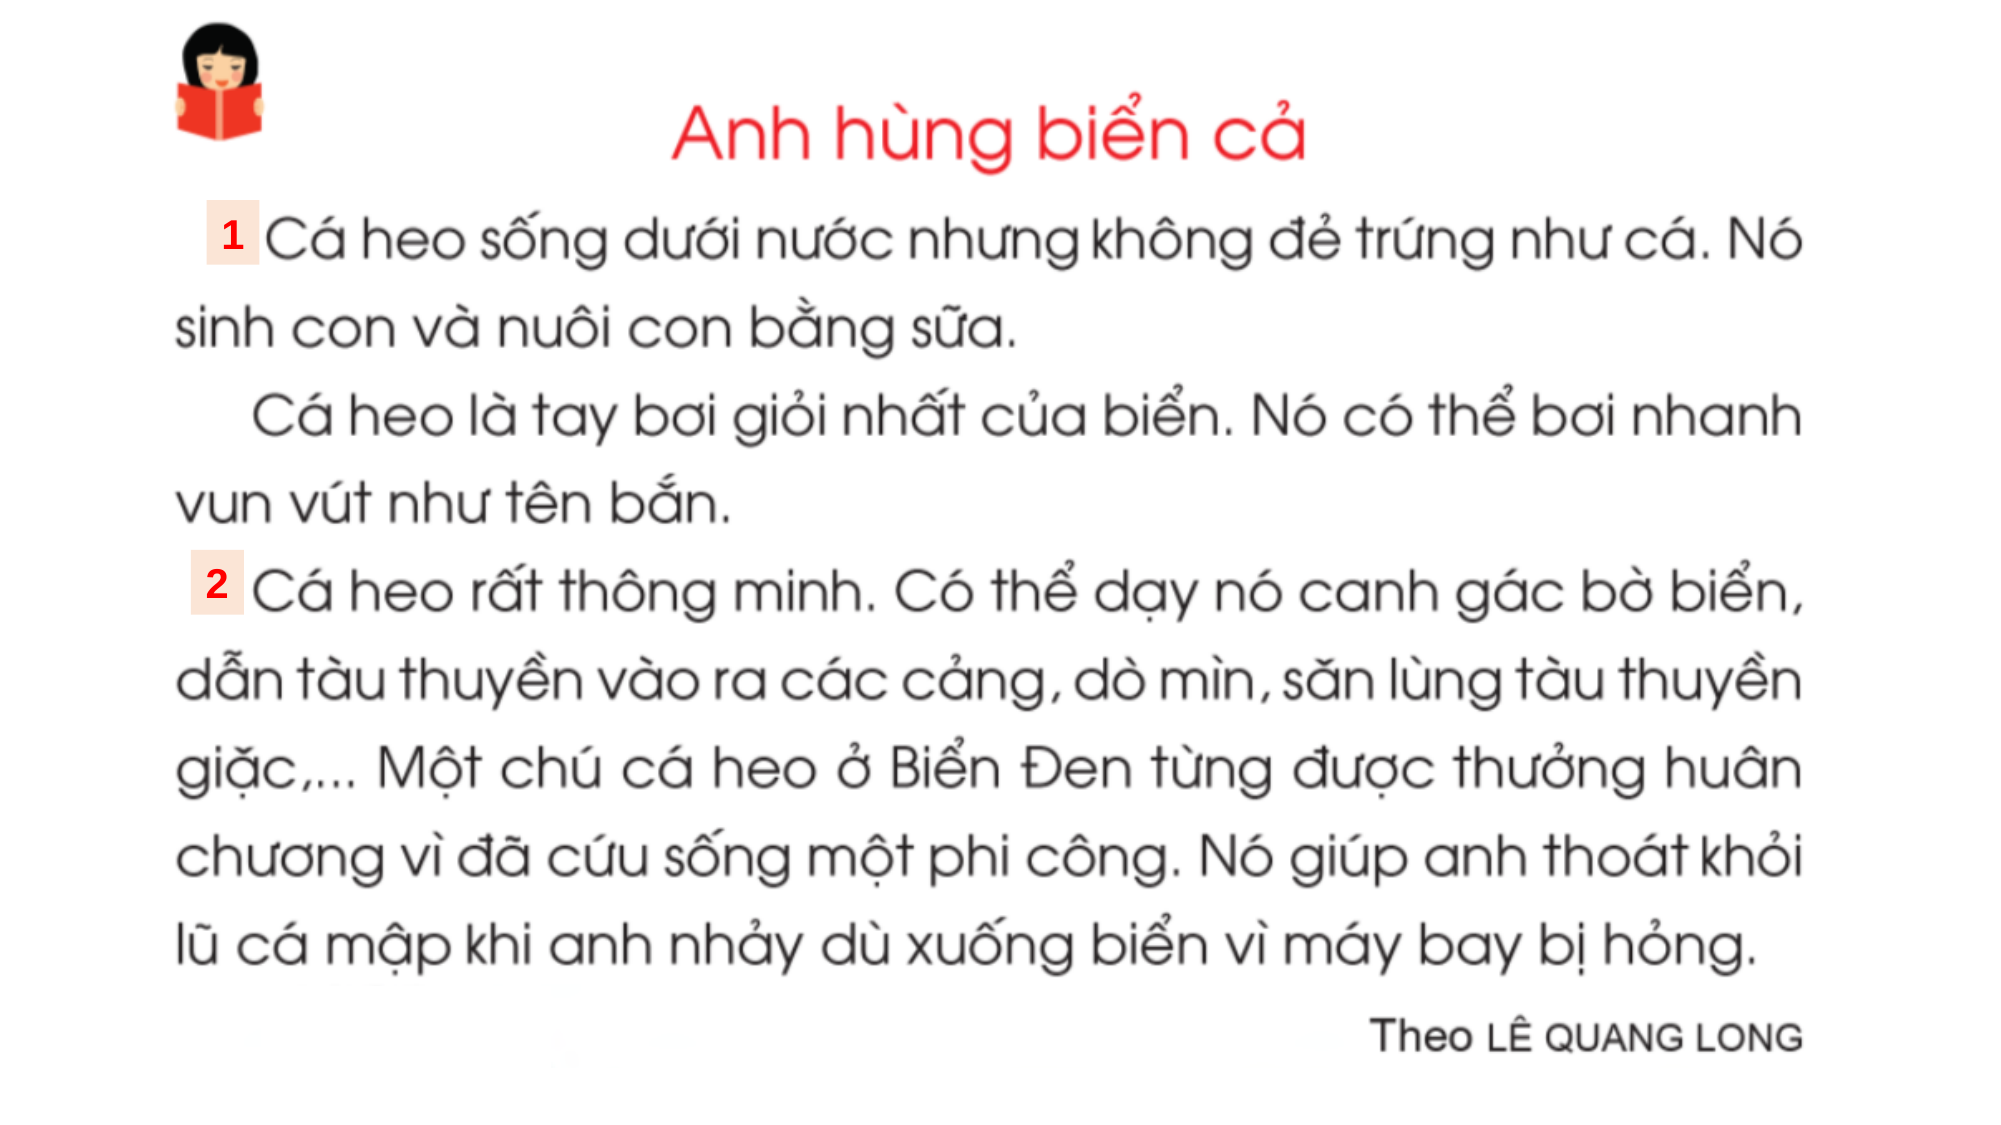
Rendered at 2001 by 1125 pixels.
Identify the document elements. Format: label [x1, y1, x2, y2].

text_box [137, 12, 1850, 1068]
